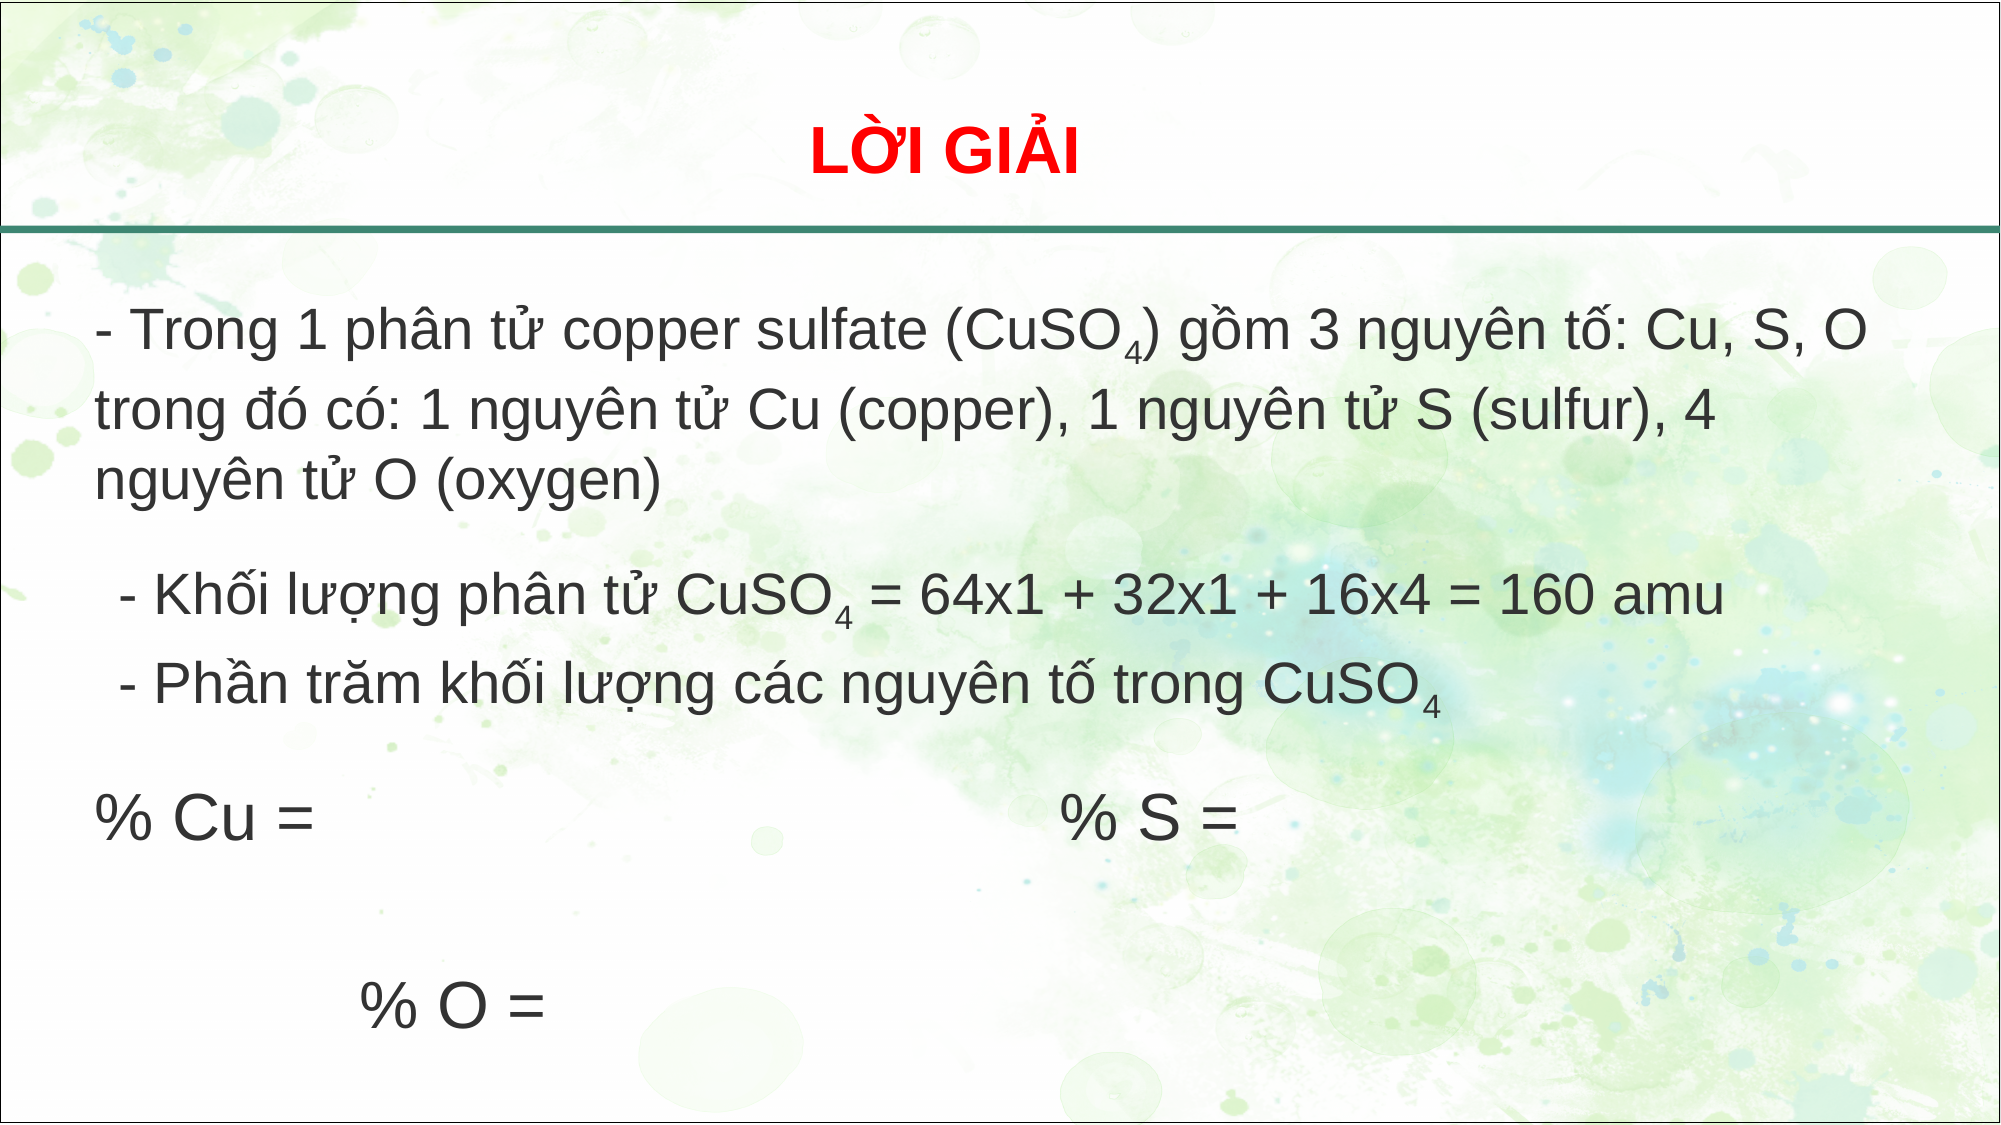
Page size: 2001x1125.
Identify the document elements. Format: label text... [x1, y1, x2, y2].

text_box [1, 3, 1999, 223]
text_box - Phần trăm khối lượng các nguyên tố trong CuSO4 [103, 638, 1572, 733]
text_box - Trong 1 phân tử copper sulfate (CuSO4) gồm 3 nguyên tố: Cu, S, O trong đó có: 1 nguyên tử Cu (copper), 1 nguyên tử S (sulfur), 4 nguyên tử O (oxygen) [79, 283, 1906, 519]
text_box - Khối lượng phân tử CuSO4 = 64x1 + 32x1 + 16x4 = 160 amu [103, 549, 1830, 644]
text_box [0, 223, 2000, 235]
text_box LỜI GIẢI [794, 99, 1206, 194]
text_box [1, 235, 1999, 1122]
